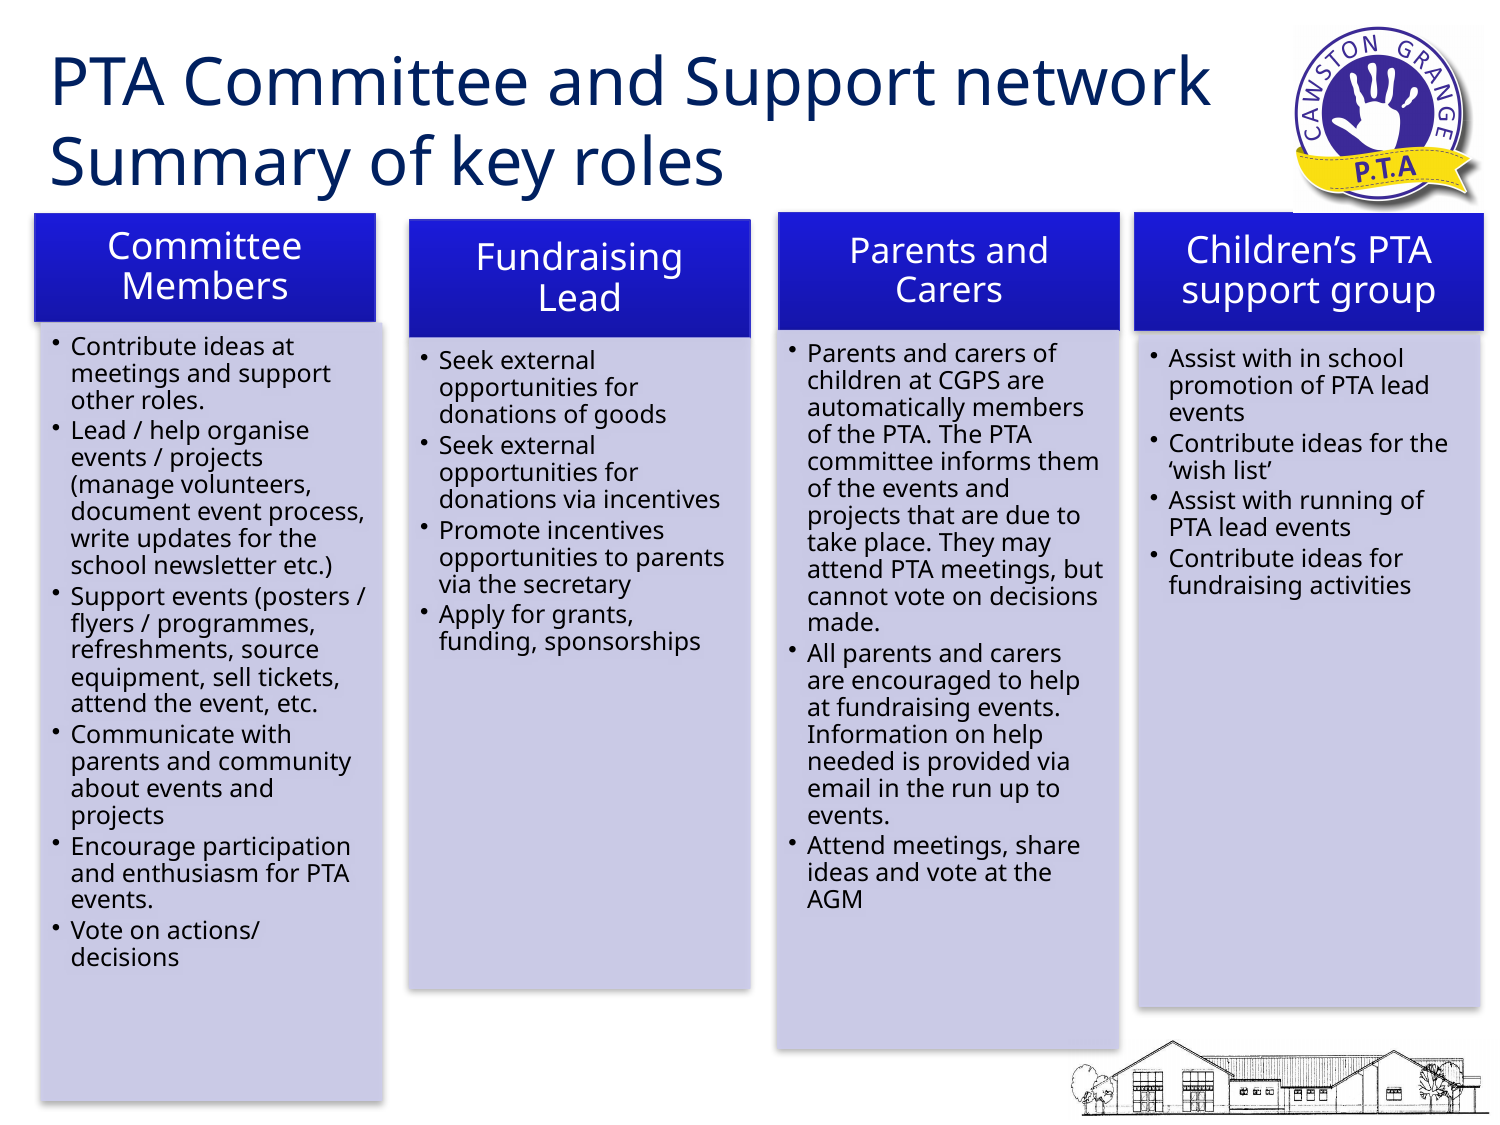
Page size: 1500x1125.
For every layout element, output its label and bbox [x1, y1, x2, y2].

picture [1293, 24, 1484, 213]
text_box [29, 0, 1500, 1101]
text_box [1066, 1108, 1500, 1120]
